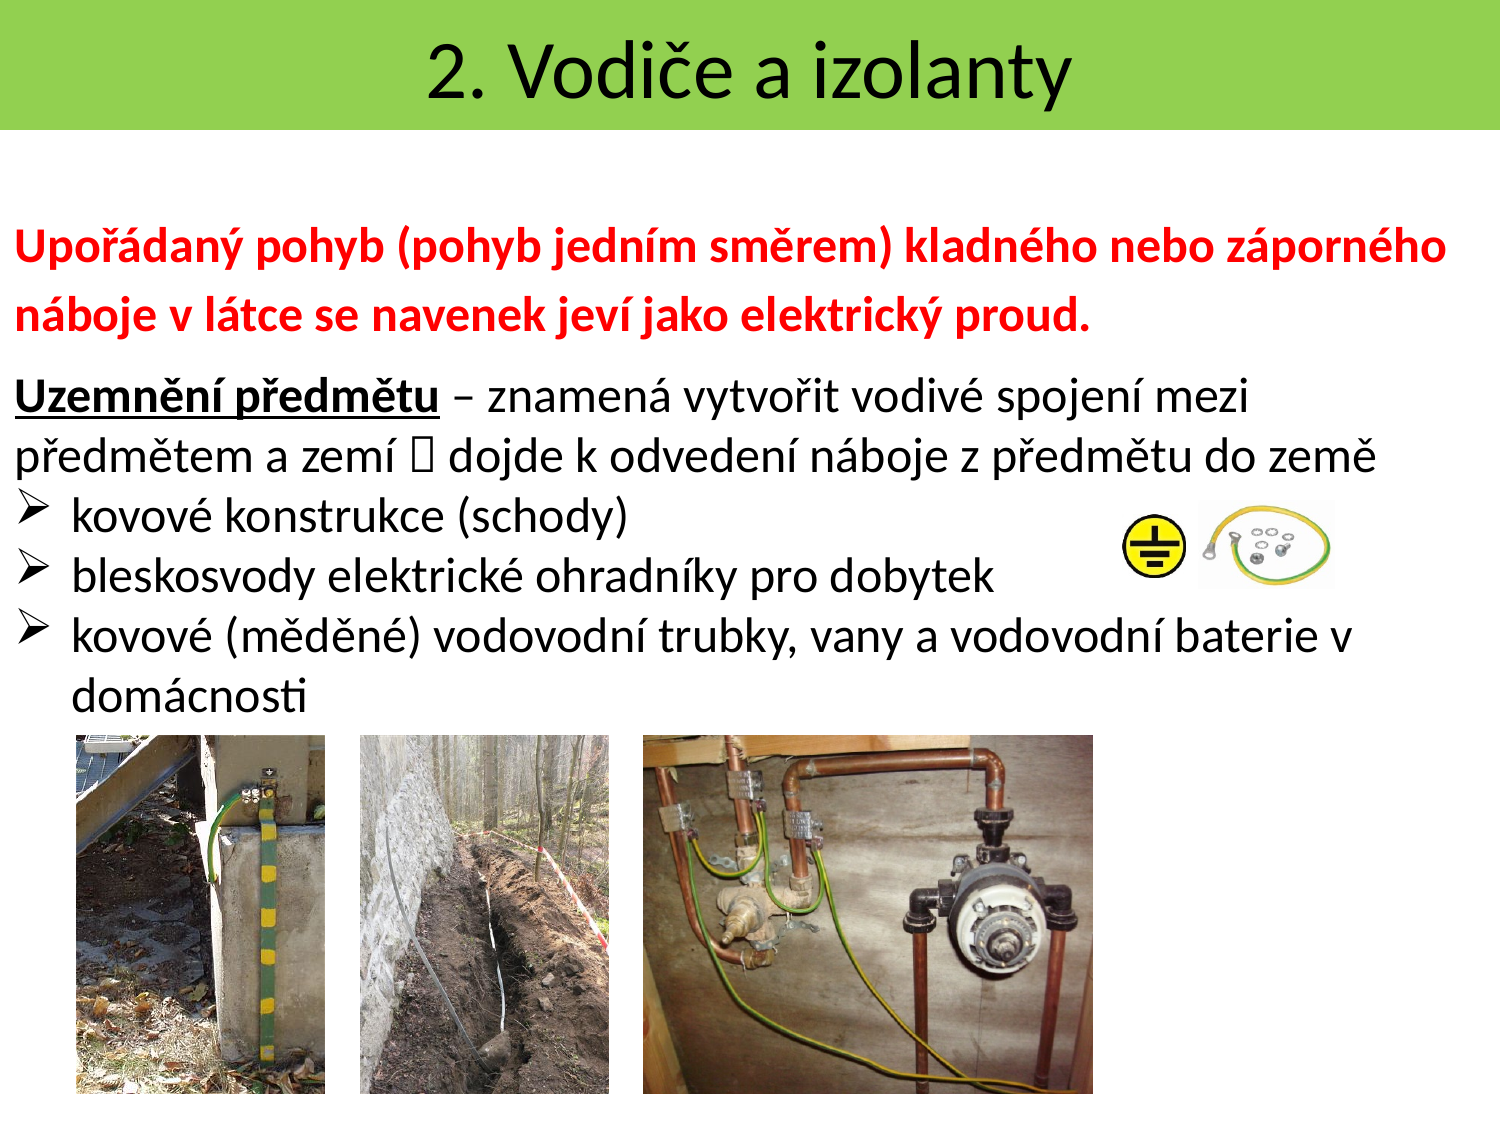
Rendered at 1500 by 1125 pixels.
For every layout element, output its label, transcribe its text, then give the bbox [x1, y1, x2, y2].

picture [1198, 499, 1335, 589]
picture [1122, 514, 1186, 578]
picture [76, 735, 325, 1095]
text_box Upořádaný pohyb (pohyb jedním směrem) kladného nebo záporného náboje v látce se navenek jeví jako elektrický proud. Uzemnění předmětu – znamená vytvořit vodivé spojení mezi předmětem a zemí  dojde k odvedení náboje z předmětu do země kovové konstrukce (schody) bleskosvody elektrické ohradníky pro dobytek kovové (měděné) vodovodní trubky, vany a vodovodní baterie v domácnosti [0, 196, 1500, 730]
picture [359, 735, 609, 1095]
picture [643, 735, 1093, 1095]
text_box 2. Vodiče a izolanty [0, 0, 1500, 130]
